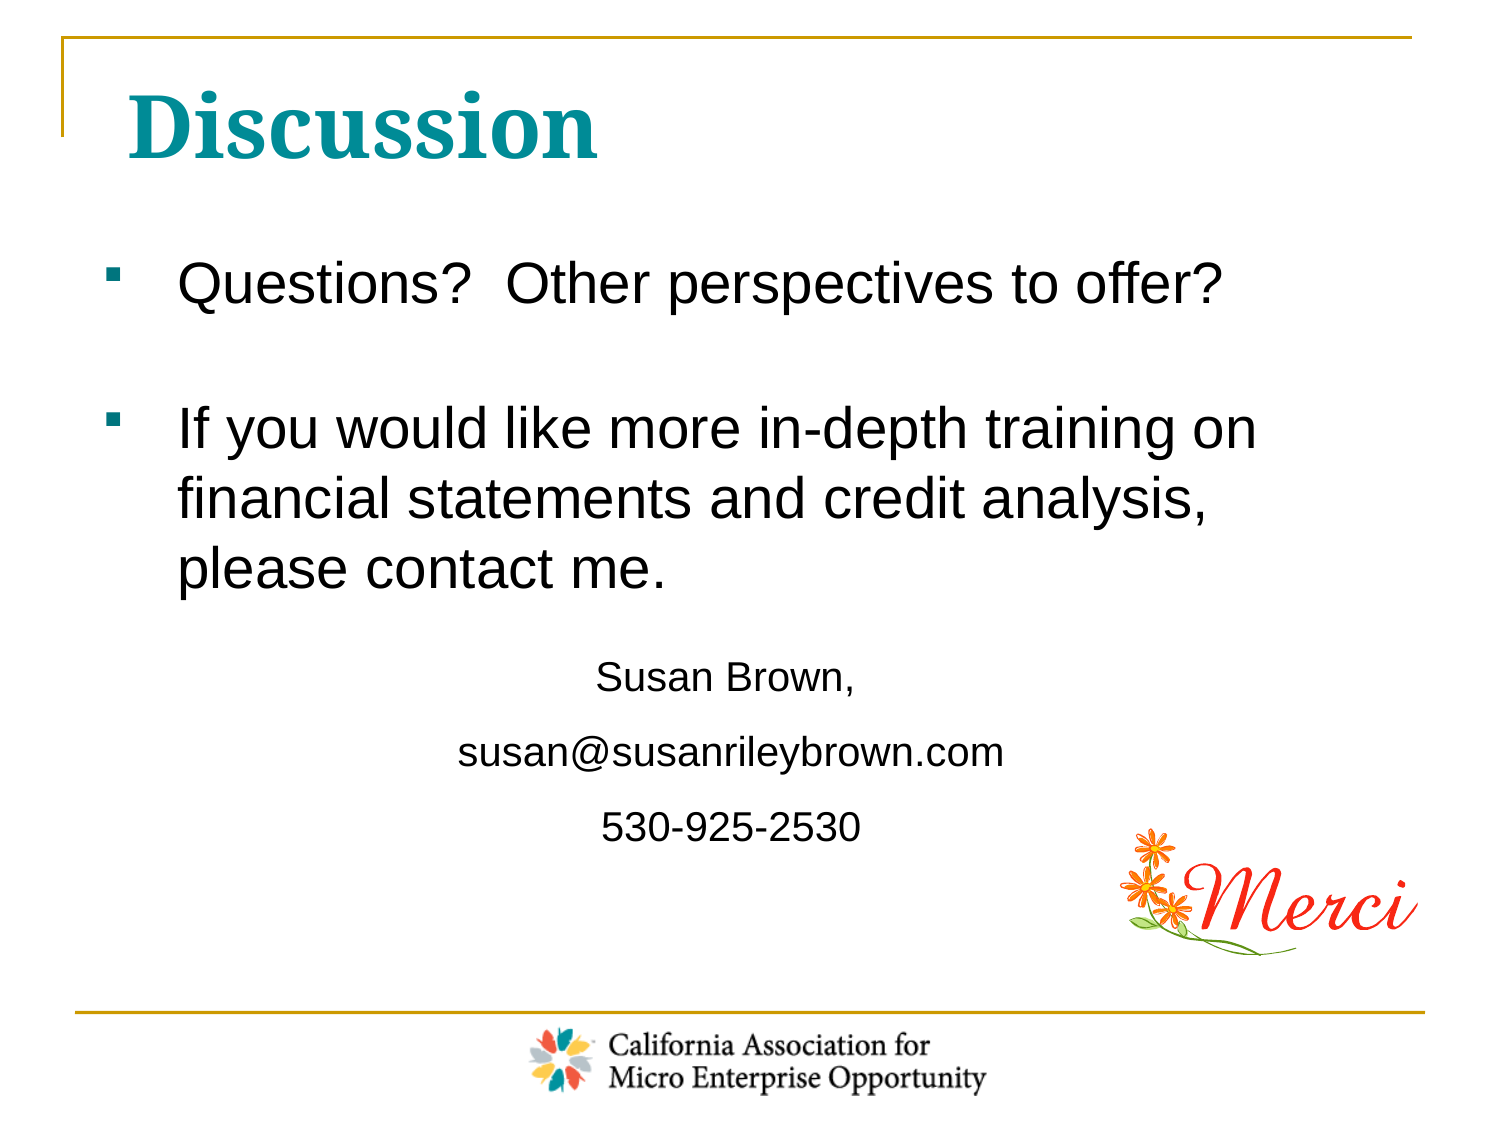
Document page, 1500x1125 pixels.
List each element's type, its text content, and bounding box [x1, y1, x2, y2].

title Discussion [112, 62, 1463, 251]
text_box Questions? Other perspectives to offer? If you would like more in-depth training on financial statements and credit analysis, please contact me. Susan Brown, susan@susanrileybrown.com 530-925-2530 [87, 237, 1375, 828]
picture [1118, 827, 1419, 958]
picture [525, 1024, 988, 1096]
